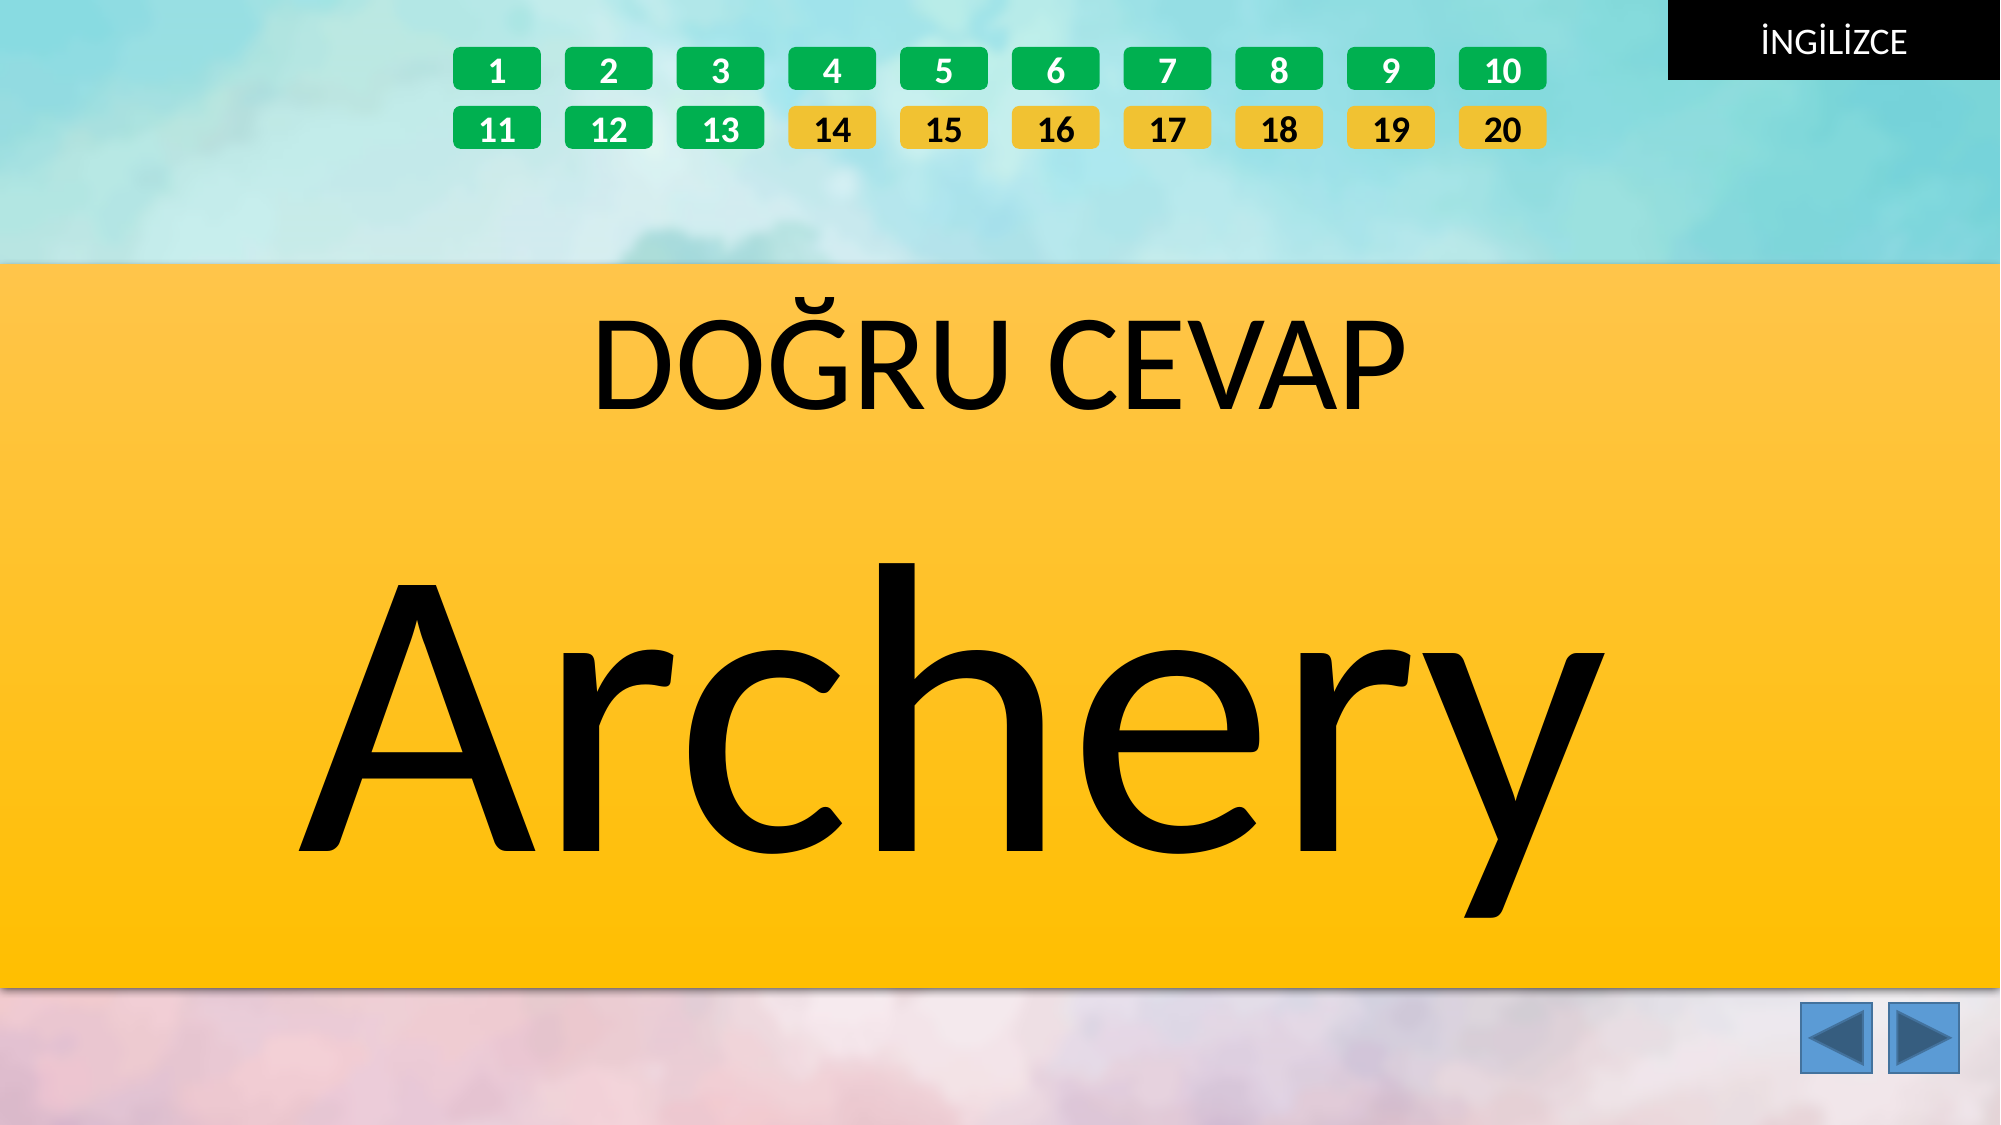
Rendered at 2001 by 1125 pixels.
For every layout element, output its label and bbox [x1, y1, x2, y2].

text_box [453, 46, 1547, 149]
picture [0, 0, 2000, 1125]
